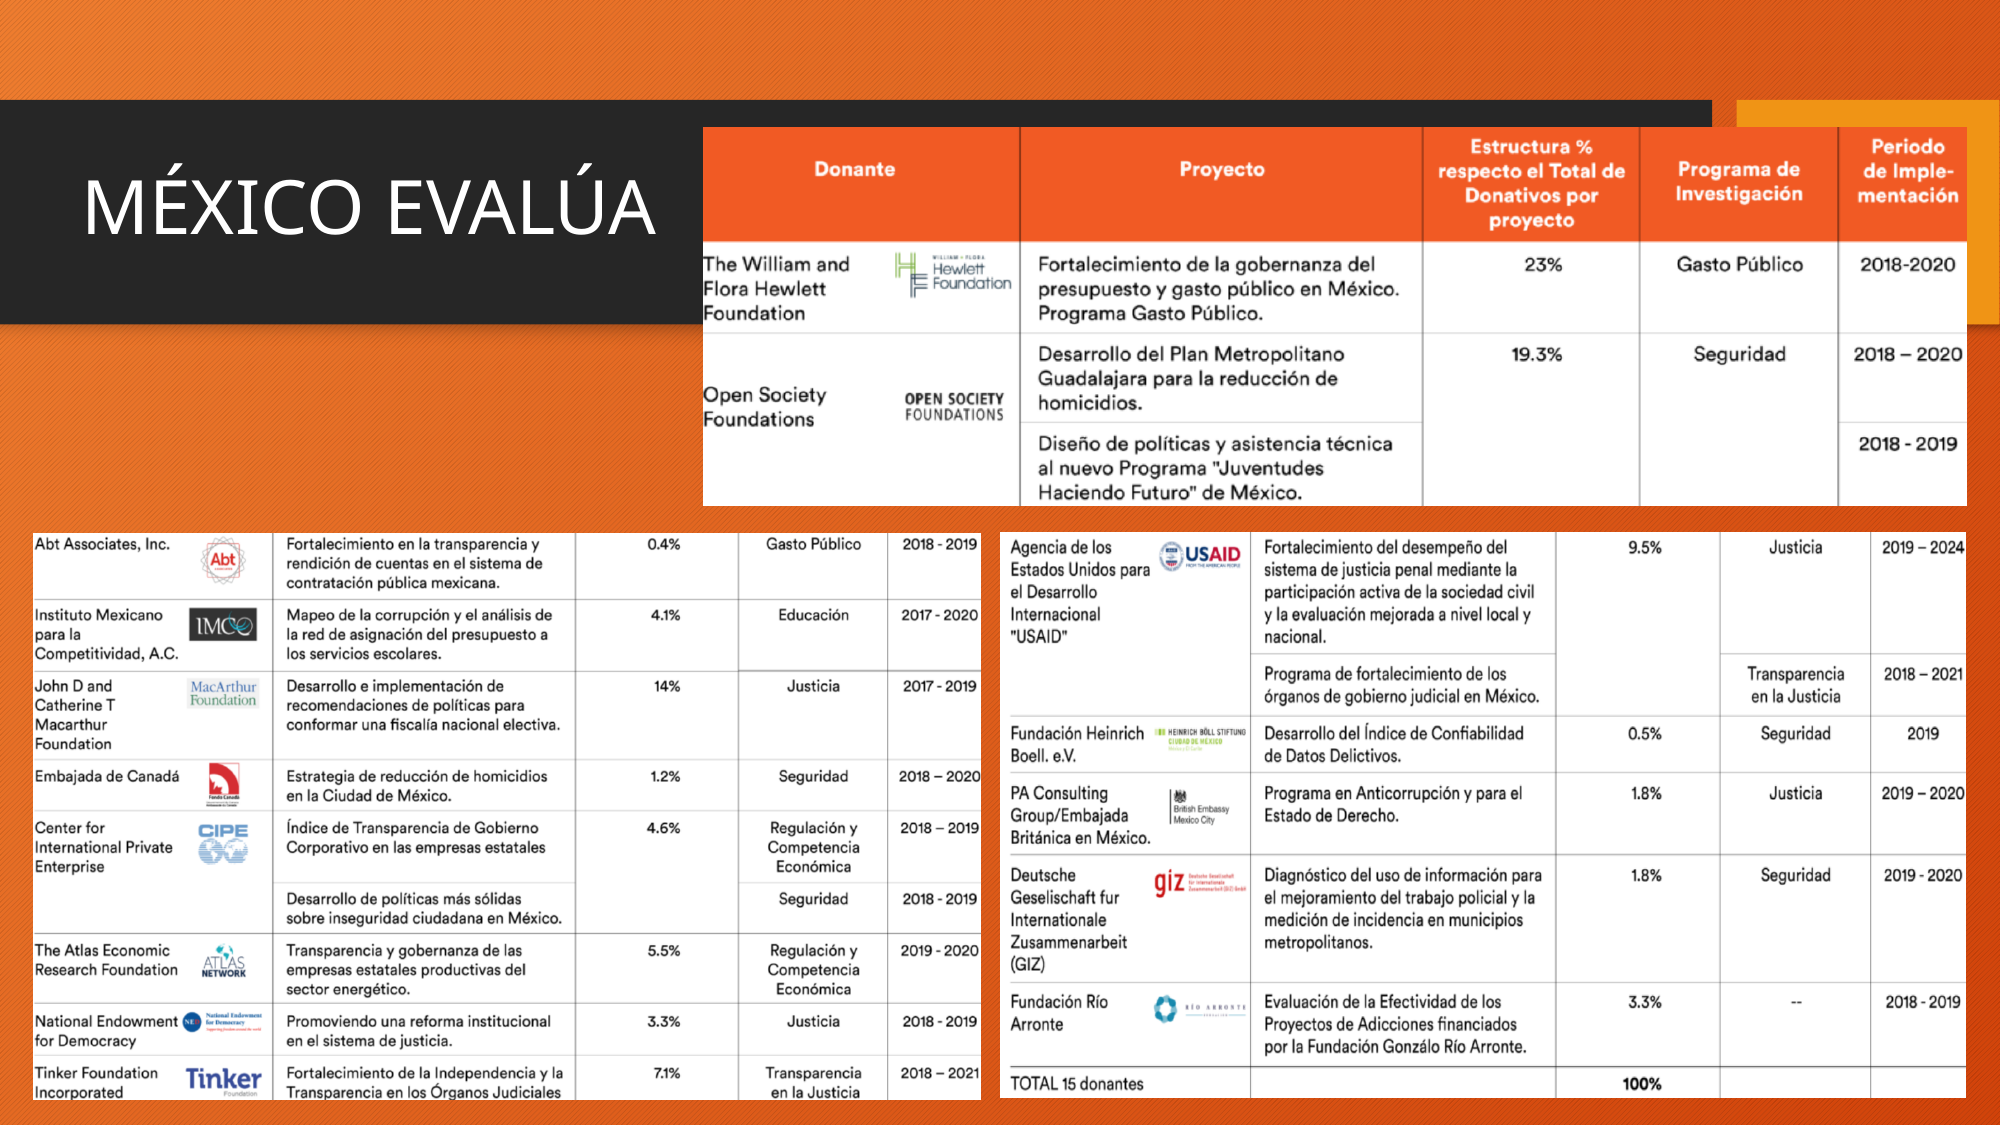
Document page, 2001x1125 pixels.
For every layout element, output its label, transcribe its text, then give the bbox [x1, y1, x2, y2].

picture [1000, 531, 1966, 1098]
title MÉXICO EVALÚA [66, 121, 1775, 300]
picture [33, 533, 981, 1100]
picture [0, 127, 2000, 506]
